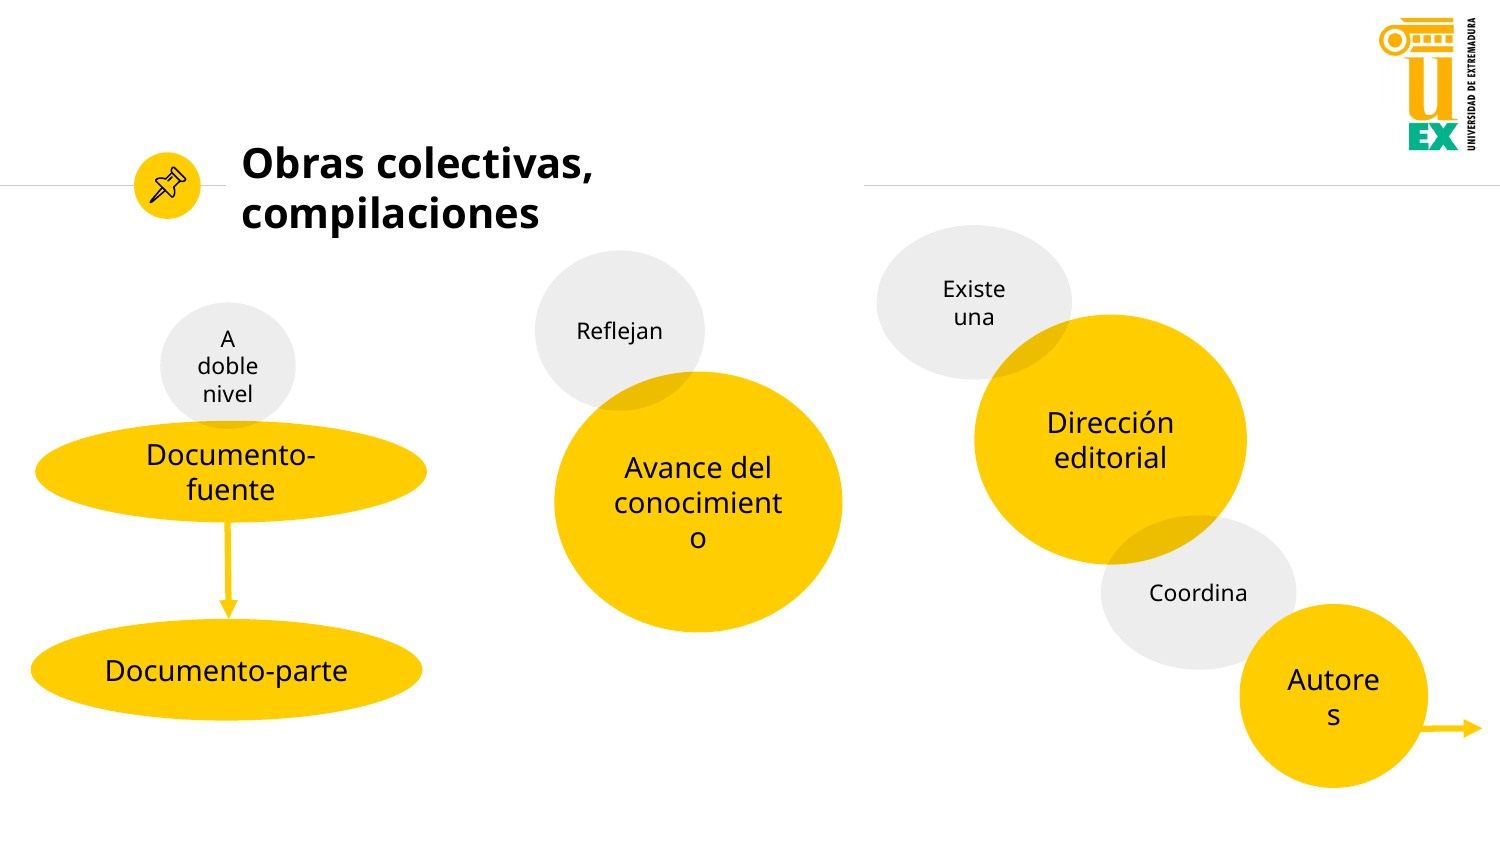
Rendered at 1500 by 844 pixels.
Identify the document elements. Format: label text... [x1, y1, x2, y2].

title Obras colectivas, compilaciones [226, 151, 898, 223]
text_box Reflejan [534, 250, 705, 411]
picture [1379, 16, 1477, 152]
text_box Avance del conocimiento [554, 371, 843, 633]
text_box Coordina [1100, 515, 1297, 670]
text_box Documento-parte [30, 618, 423, 721]
text_box Documento-fuente [35, 421, 427, 523]
text_box Autores [1239, 603, 1429, 788]
text_box A doble nivel [160, 302, 296, 429]
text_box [150, 166, 186, 203]
text_box Dirección editorial [974, 314, 1247, 565]
text_box Existe una [876, 225, 1073, 380]
